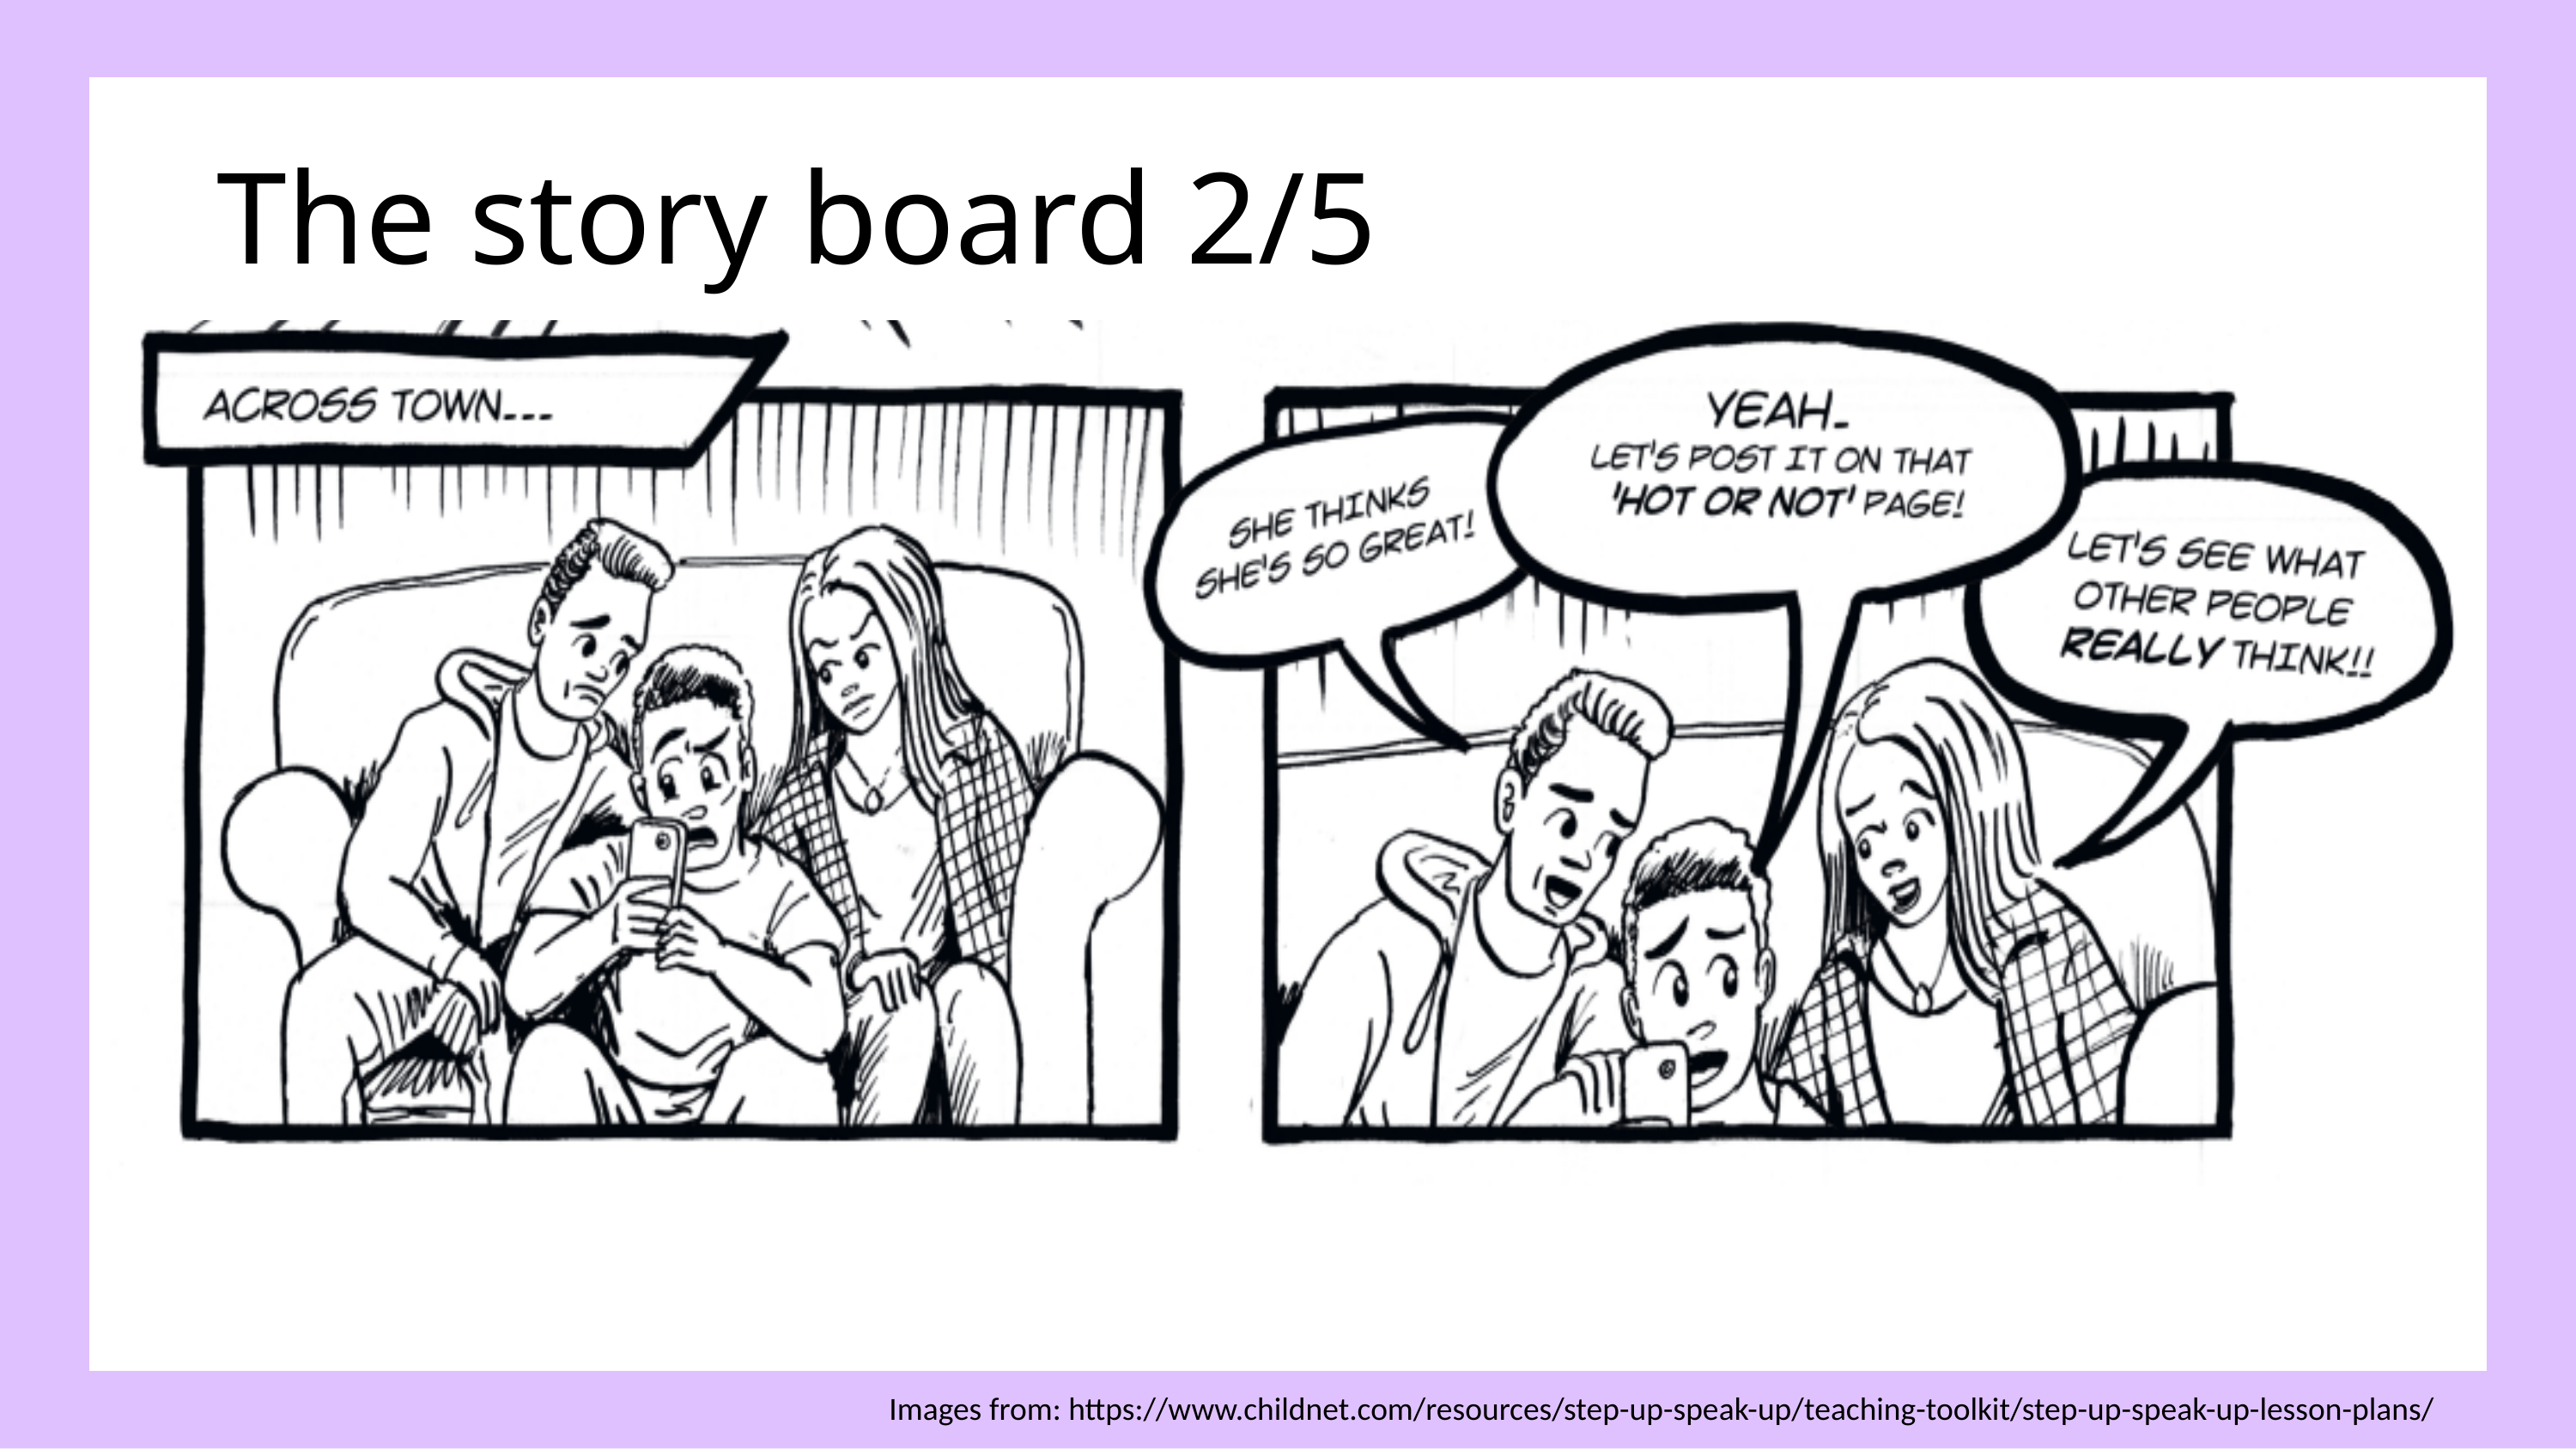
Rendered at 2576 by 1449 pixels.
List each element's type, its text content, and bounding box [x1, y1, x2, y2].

text_box Images from: https://www.childnet.com/resources/step-up-speak-up/teaching-toolkit/step-up-speak-up-lesson-plans/ [876, 1381, 2487, 1434]
picture [106, 319, 2470, 1186]
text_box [88, 76, 2487, 1372]
text_box [0, 0, 2576, 1449]
